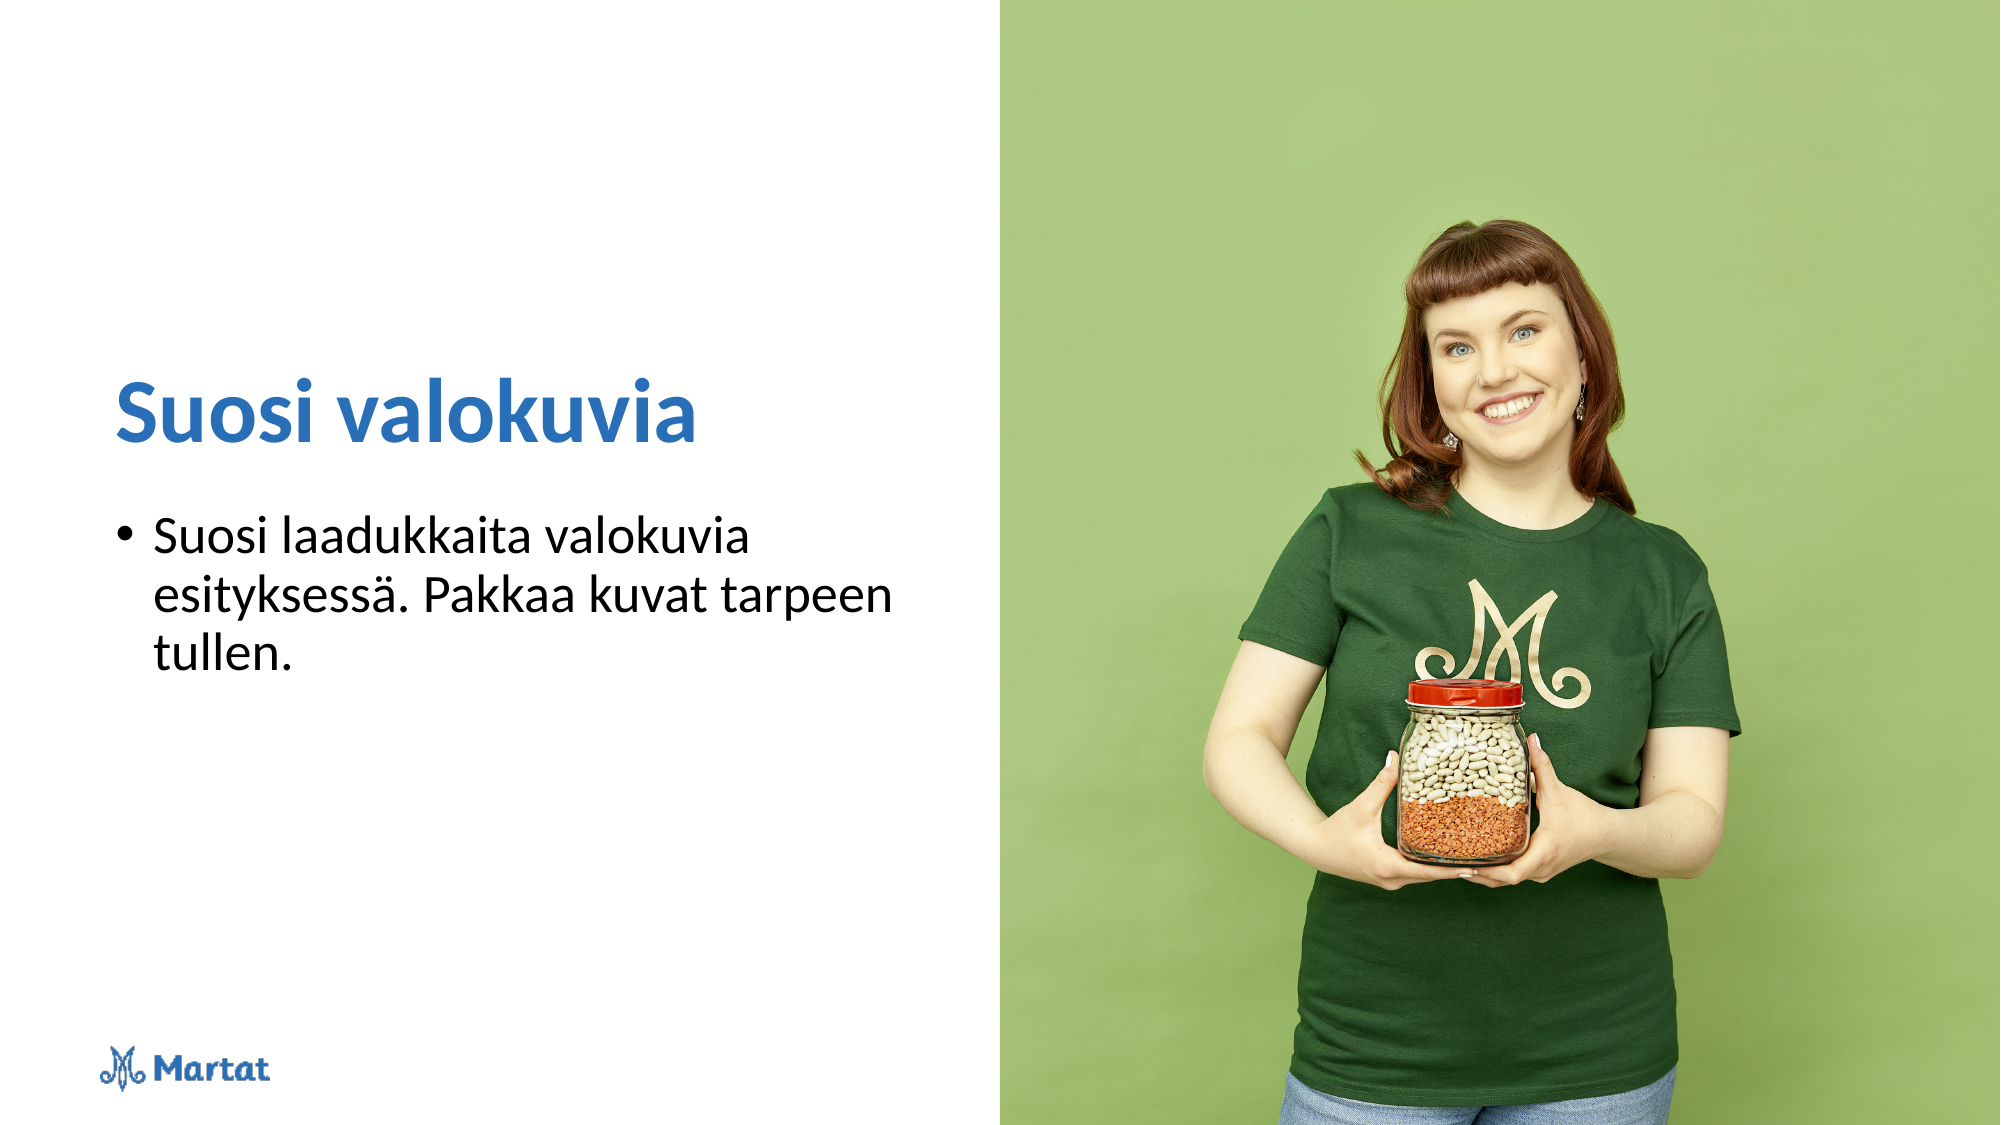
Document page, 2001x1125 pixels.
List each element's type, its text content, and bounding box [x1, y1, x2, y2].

picture [100, 1046, 270, 1103]
title Suosi valokuvia [100, 59, 950, 470]
picture [999, 0, 2000, 1125]
list Suosi laadukkaita valokuvia esityksessä. Pakkaa kuvat tarpeen tullen. [100, 499, 950, 1014]
